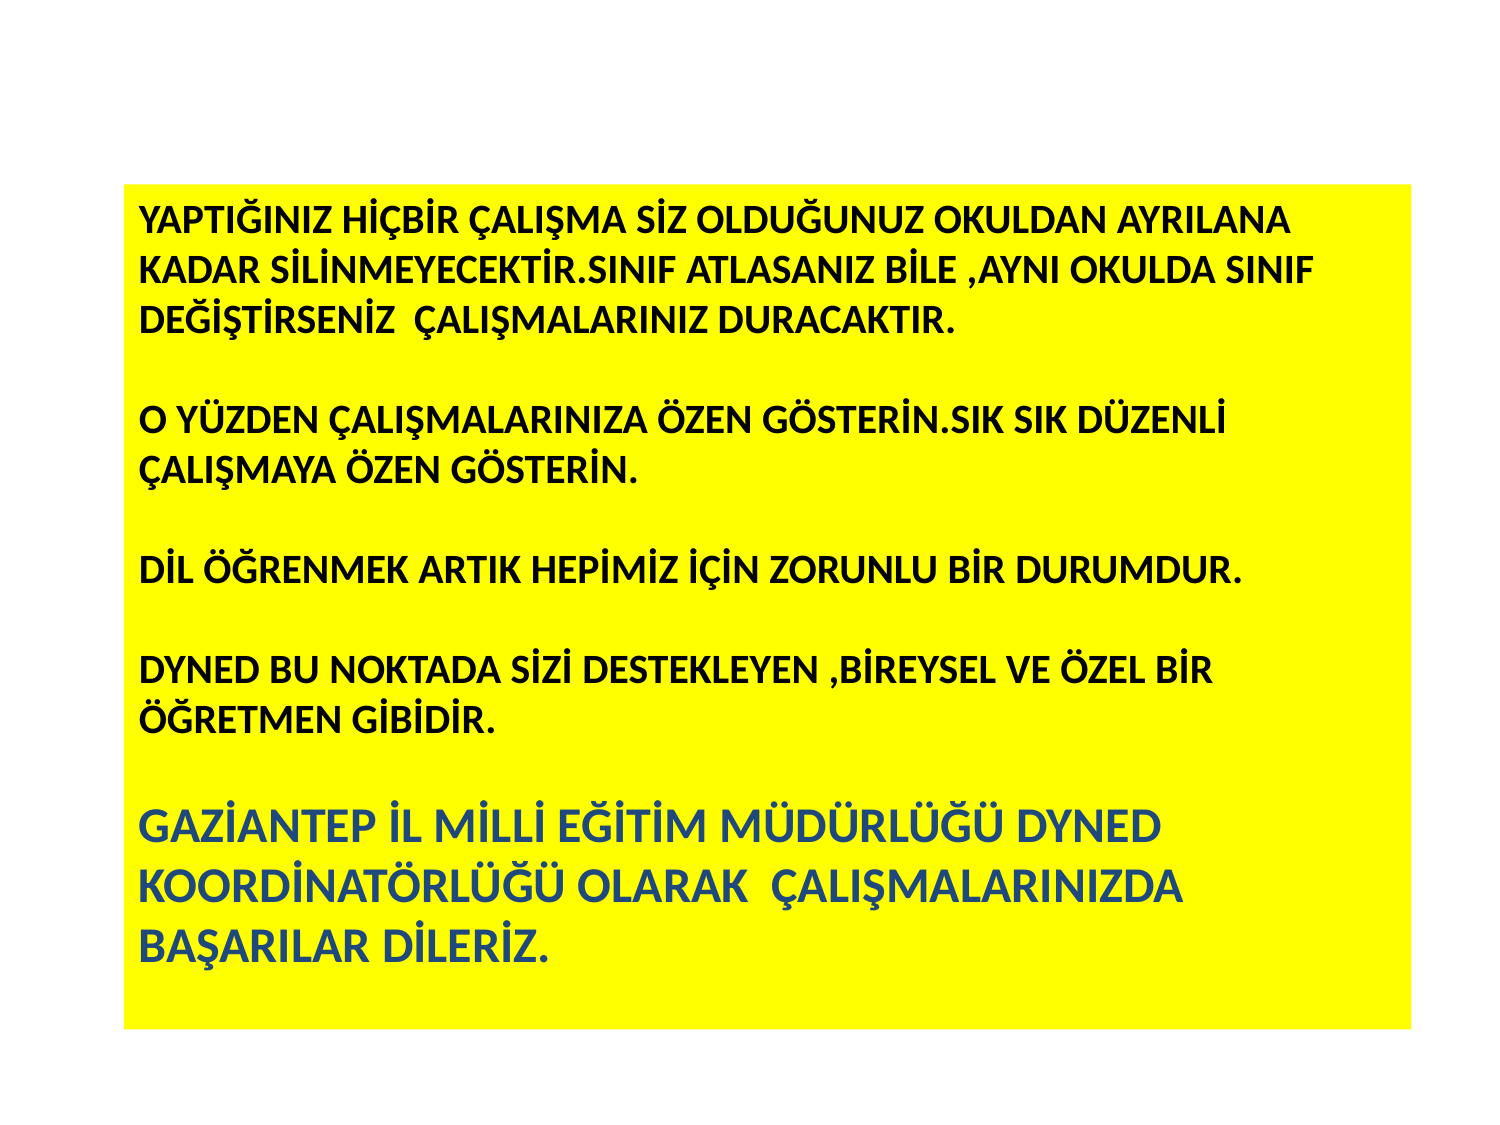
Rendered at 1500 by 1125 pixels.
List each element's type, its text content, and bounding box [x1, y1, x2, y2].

text_box YAPTIĞINIZ HİÇBİR ÇALIŞMA SİZ OLDUĞUNUZ OKULDAN AYRILANA KADAR SİLİNMEYECEKTİR.SINIF ATLASANIZ BİLE ,AYNI OKULDA SINIF DEĞİŞTİRSENİZ ÇALIŞMALARINIZ DURACAKTIR. O YÜZDEN ÇALIŞMALARINIZA ÖZEN GÖSTERİN.SIK SIK DÜZENLİ ÇALIŞMAYA ÖZEN GÖSTERİN. DİL ÖĞRENMEK ARTIK HEPİMİZ İÇİN ZORUNLU BİR DURUMDUR. DYNED BU NOKTADA SİZİ DESTEKLEYEN ,BİREYSEL VE ÖZEL BİR ÖĞRETMEN GİBİDİR. GAZİANTEP İL MİLLİ EĞİTİM MÜDÜRLÜĞÜ DYNED KOORDİNATÖRLÜĞÜ OLARAK ÇALIŞMALARINIZDA BAŞARILAR DİLERİZ. [123, 184, 1412, 1030]
